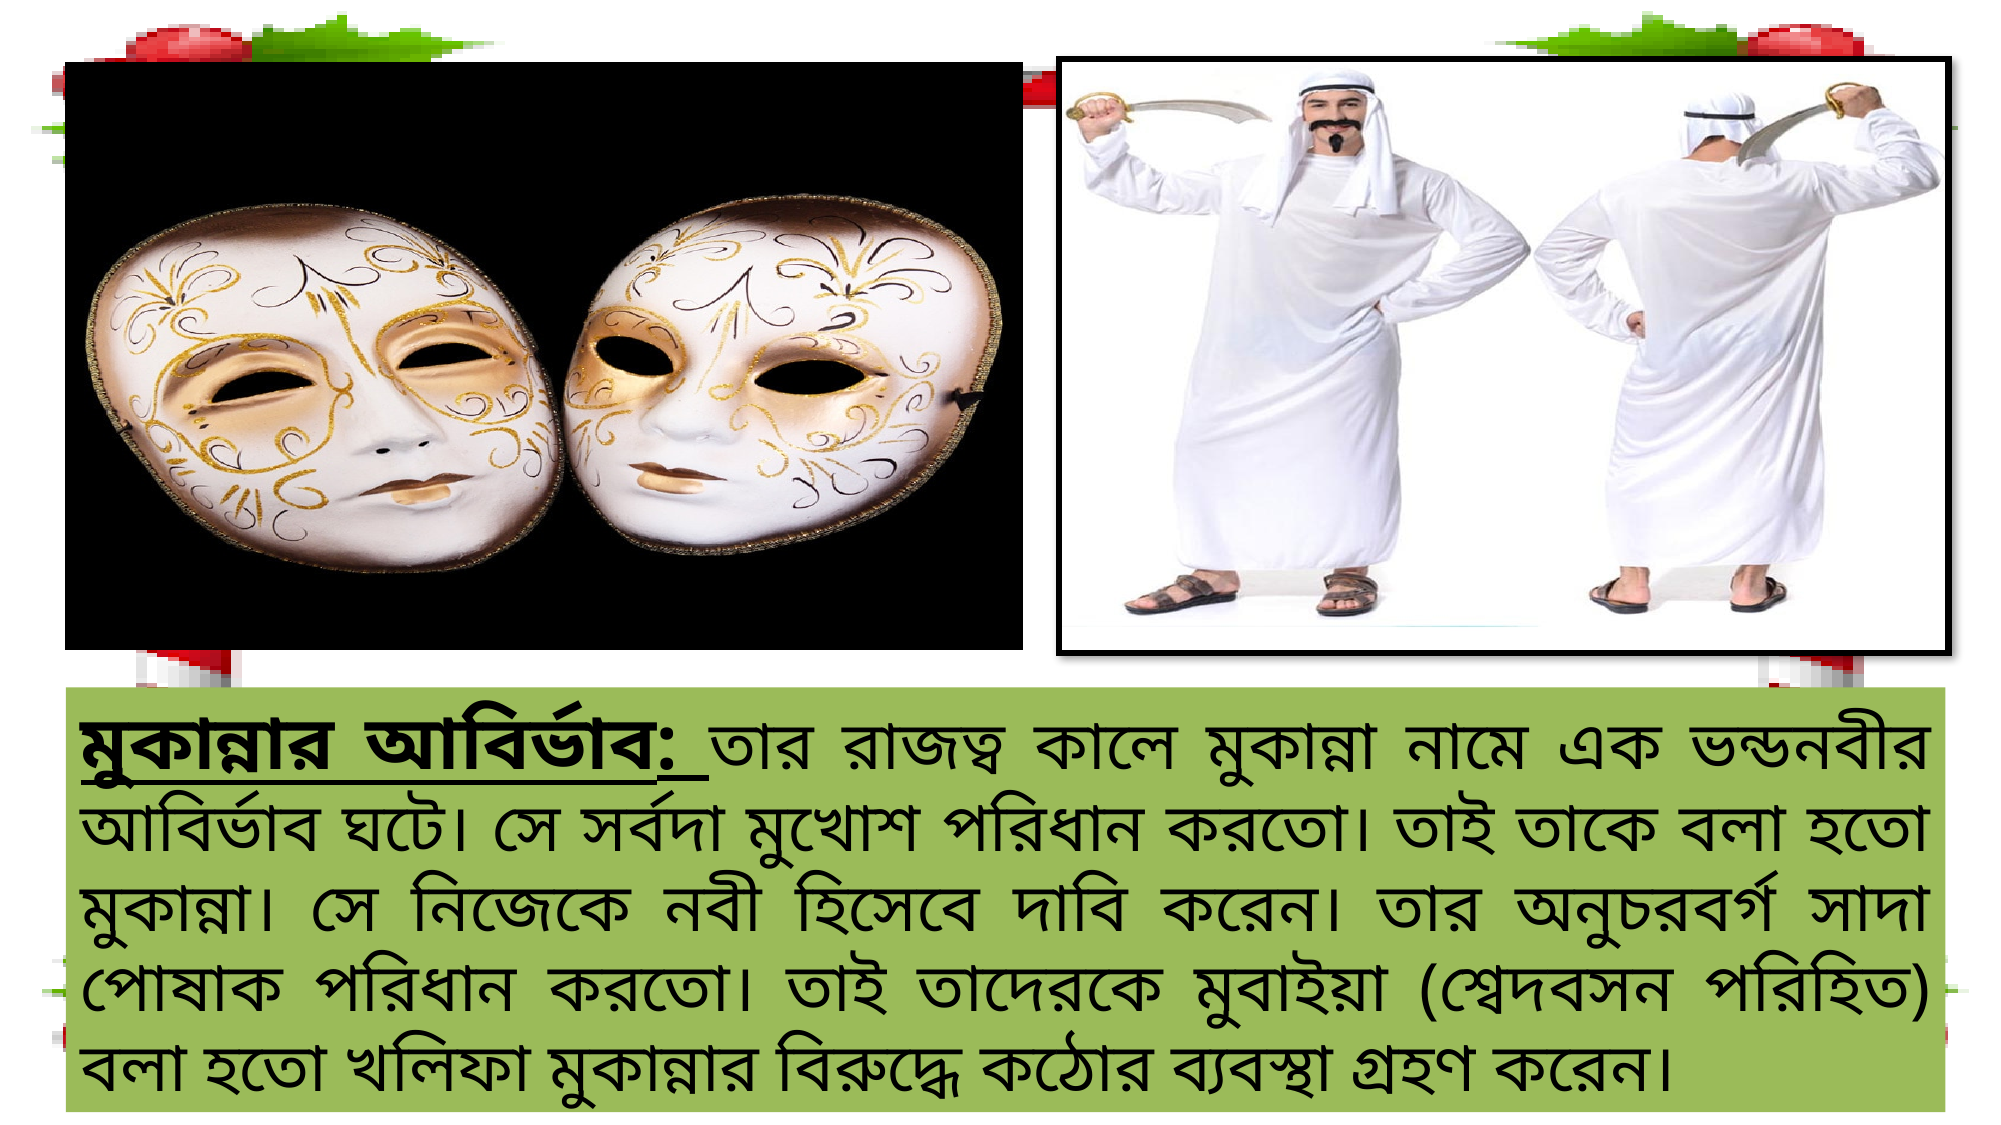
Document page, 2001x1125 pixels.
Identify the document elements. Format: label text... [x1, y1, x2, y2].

picture [0, 0, 2001, 1125]
text_box মুকান্নার আবির্ভাব: তার রাজত্ব কালে মুকান্না নামে এক ভন্ডনবীর আবির্ভাব ঘটে। সে সর্বদা মুখোশ পরিধান করতো। তাই তাকে বলা হতো মুকান্না। সে নিজেকে নবী হিসেবে দাবি করেন। তার অনুচরবর্গ সাদা পোষাক পরিধান করতো। তাই তাদেরকে মুবাইয়া (শ্বেদবসন পরিহিত) বলা হতো খলিফা মুকান্নার বিরুদ্ধে কঠোর ব্যবস্থা গ্রহণ করেন। [65, 687, 1946, 1113]
